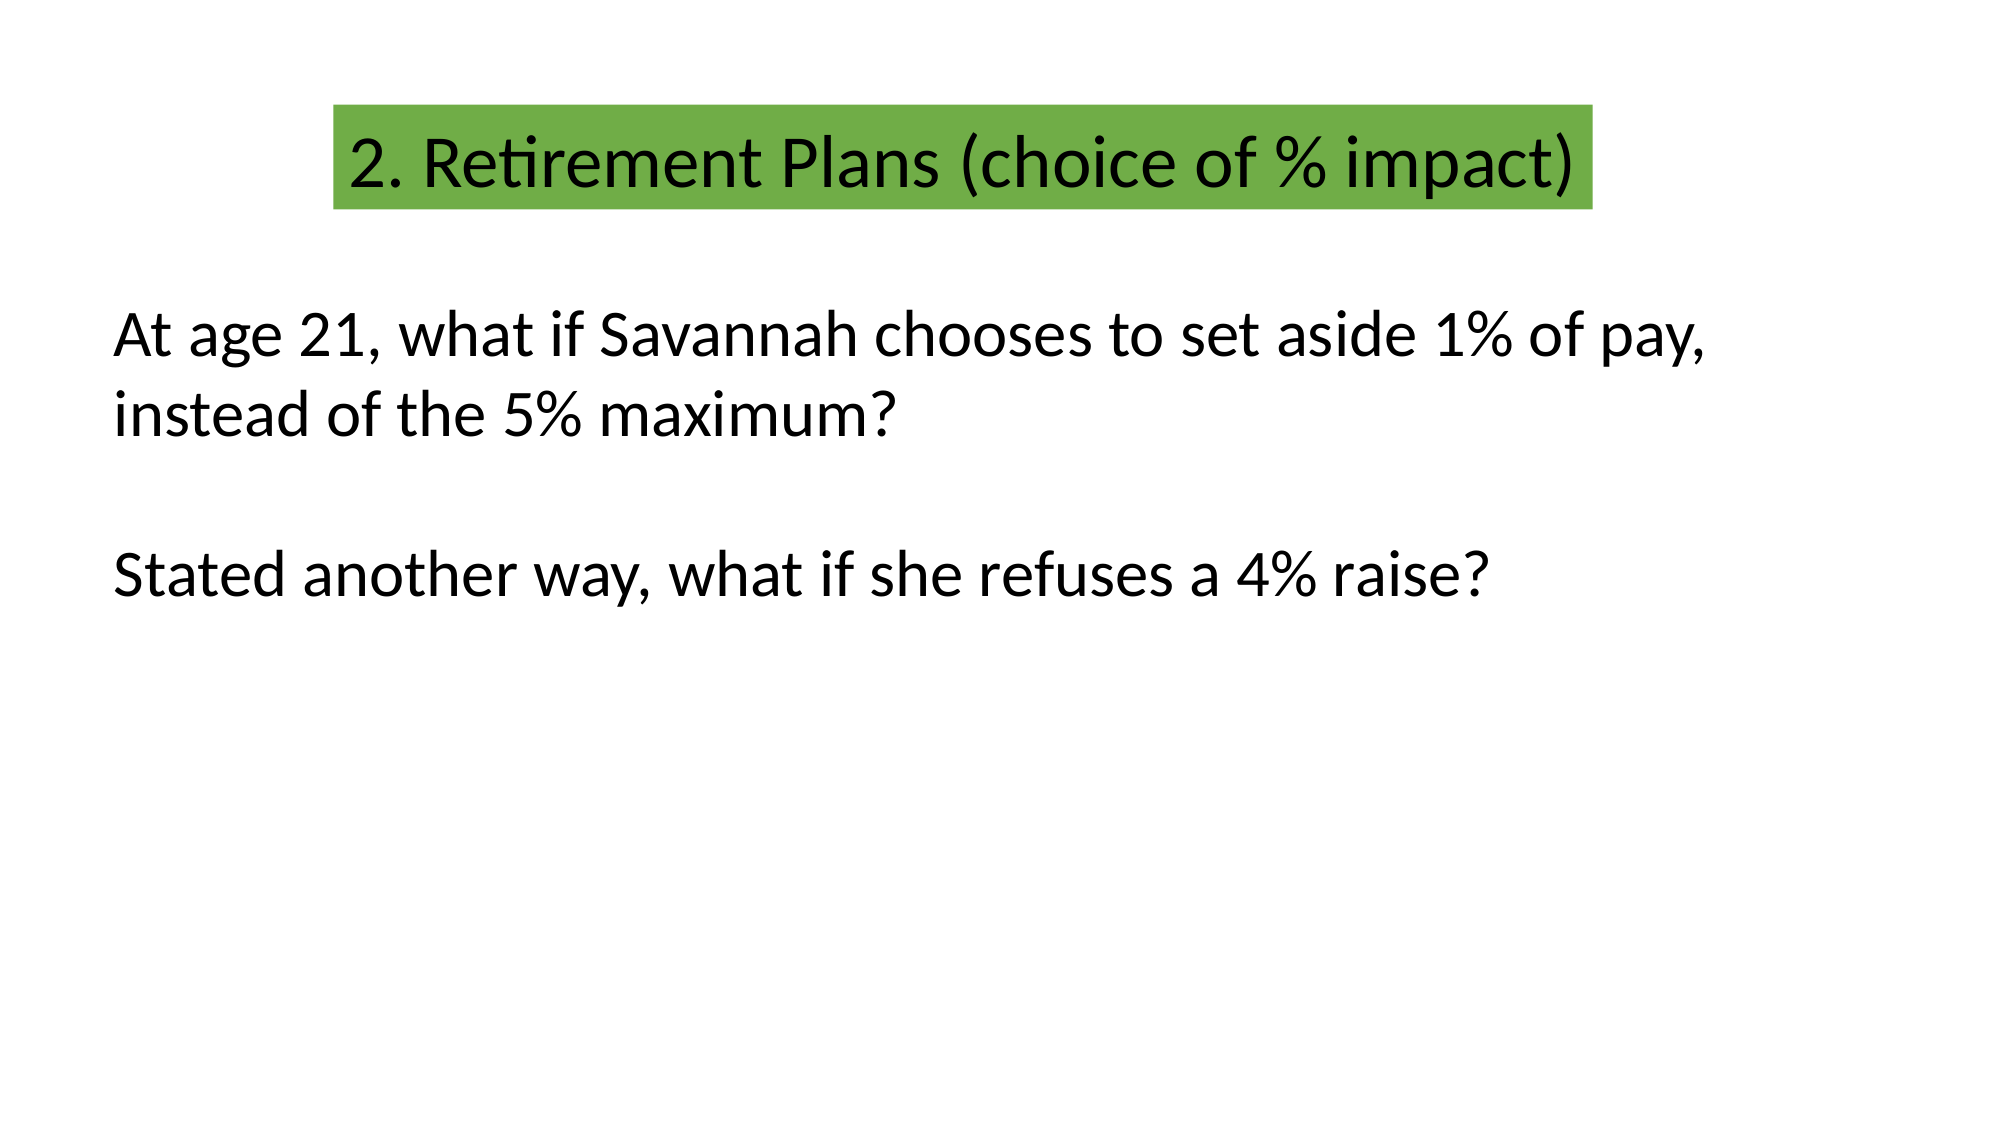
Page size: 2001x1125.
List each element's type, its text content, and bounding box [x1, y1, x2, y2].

text_box At age 21, what if Savannah chooses to set aside 1% of pay, instead of the 5% maximum? Stated another way, what if she refuses a 4% raise? [99, 282, 1739, 617]
text_box 2. Retirement Plans (choice of % impact) [333, 104, 1593, 210]
